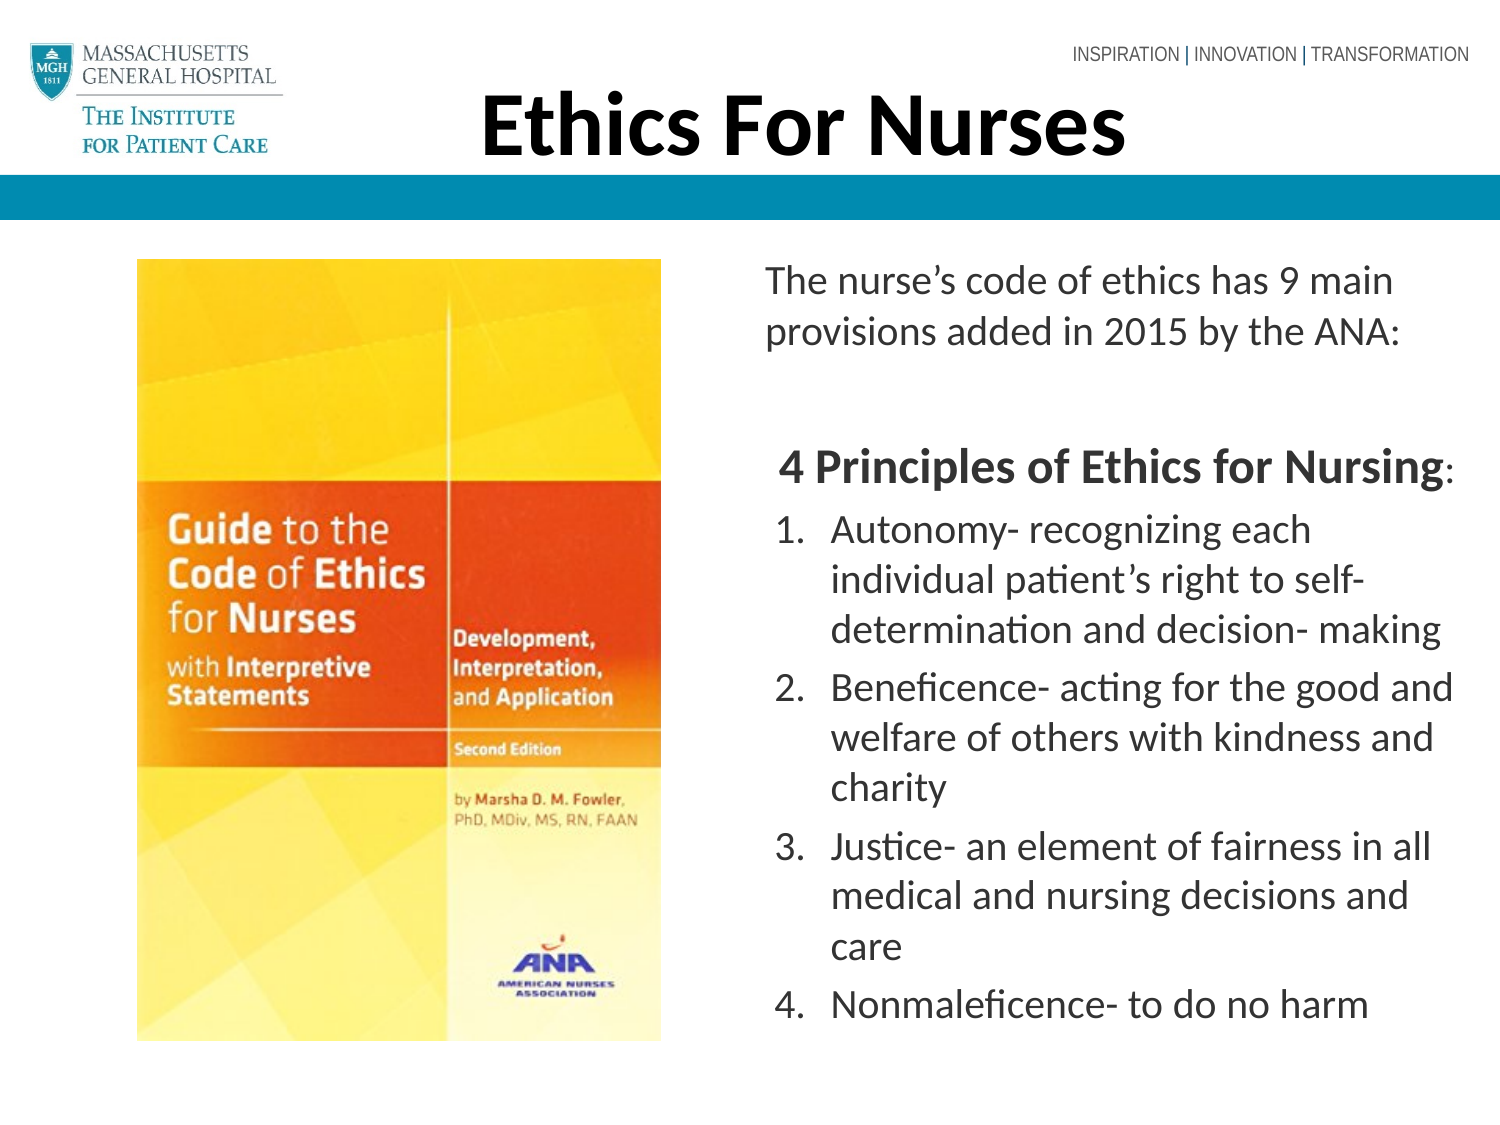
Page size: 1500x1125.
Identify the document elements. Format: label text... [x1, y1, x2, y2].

picture [24, 29, 288, 174]
picture [137, 259, 661, 1041]
title Ethics For Nurses [37, 50, 1500, 188]
list The nurse’s code of ethics has 9 main provisions added in 2015 by the ANA: 4 Principles of Ethics for Nursing: Autonomy- recognizing each individual patient’s right to self-determination and decision- making Beneficence- acting for the good and welfare of others with kindness and charity Justice- an element of fairness in all medical and nursing decisions and care Nonmaleficence- to do no harm [750, 212, 1475, 1088]
